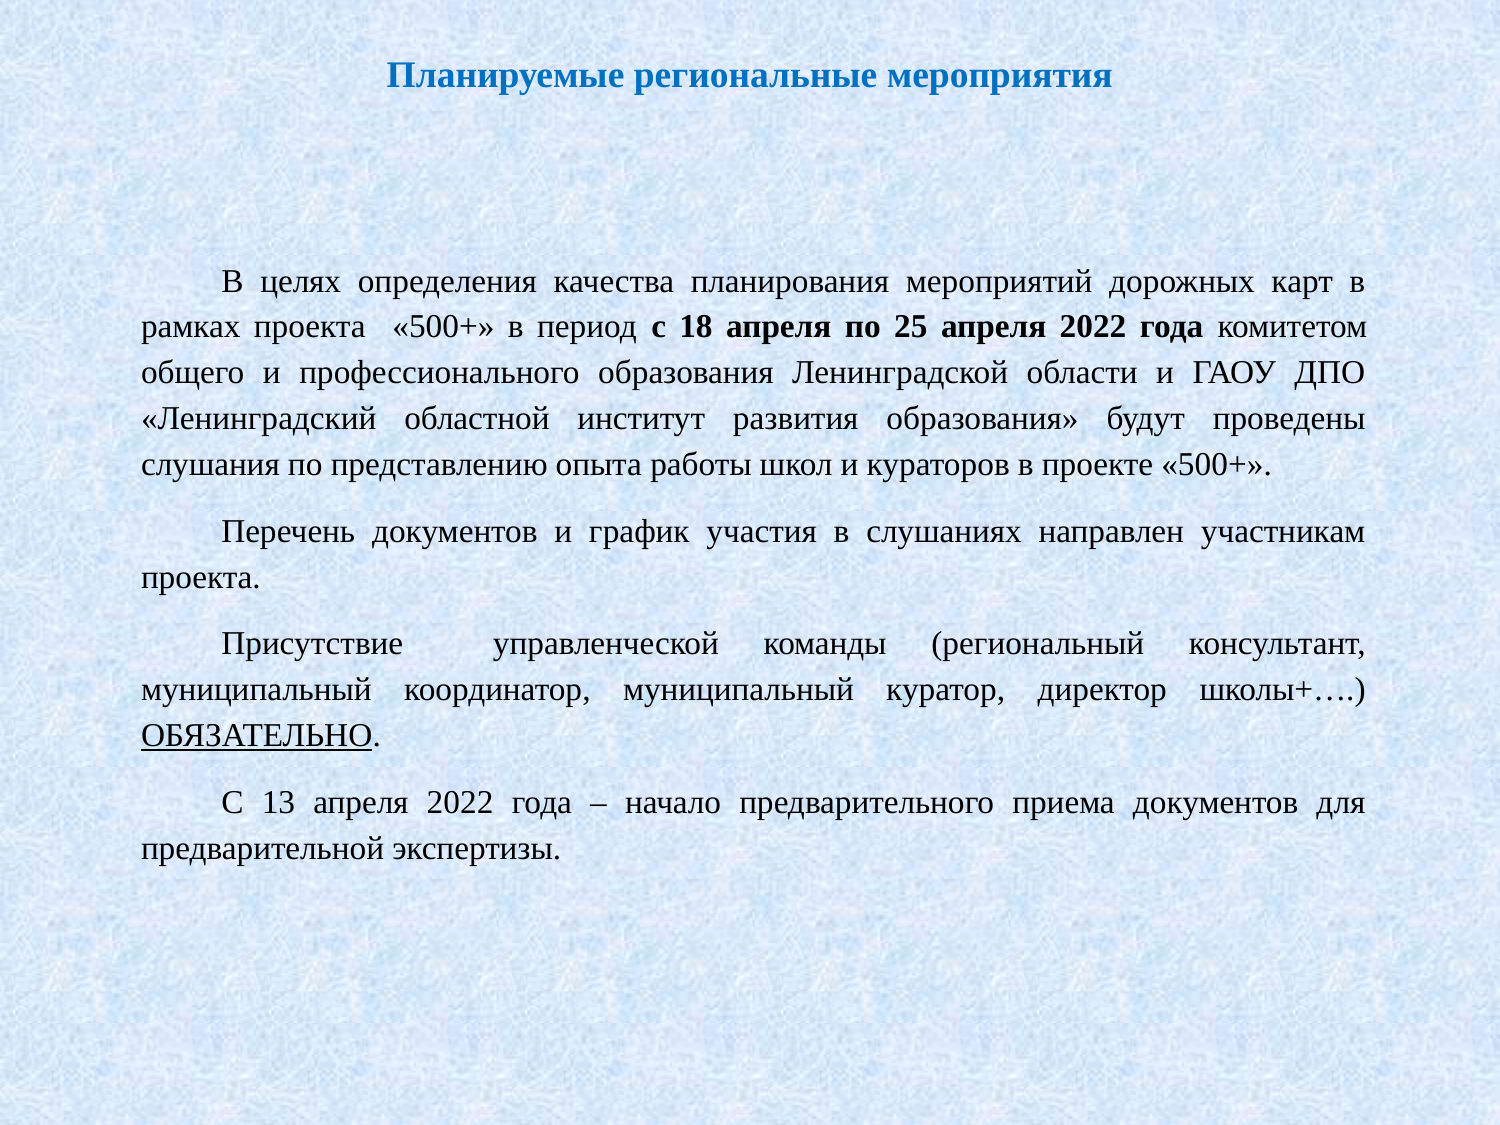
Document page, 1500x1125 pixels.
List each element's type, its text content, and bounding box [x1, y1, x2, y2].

picture [0, 0, 1500, 1125]
text_box Планируемые региональные мероприятия [100, 42, 1400, 103]
list В целях определения качества планирования мероприятий дорожных карт в рамках проекта «500+» в период с 18 апреля по 25 апреля 2022 года комитетом общего и профессионального образования Ленинградской области и ГАОУ ДПО «Ленинградский областной институт развития образования» будут проведены слушания по представлению опыта работы школ и кураторов в проекте «500+». Перечень документов и график участия в слушаниях направлен участникам проекта. Присутствие управленческой команды (региональный консультант, муниципальный координатор, муниципальный куратор, директор школы+….) ОБЯЗАТЕЛЬНО. С 13 апреля 2022 года – начало предварительного приема документов для предварительной экспертизы. [88, 184, 1383, 899]
